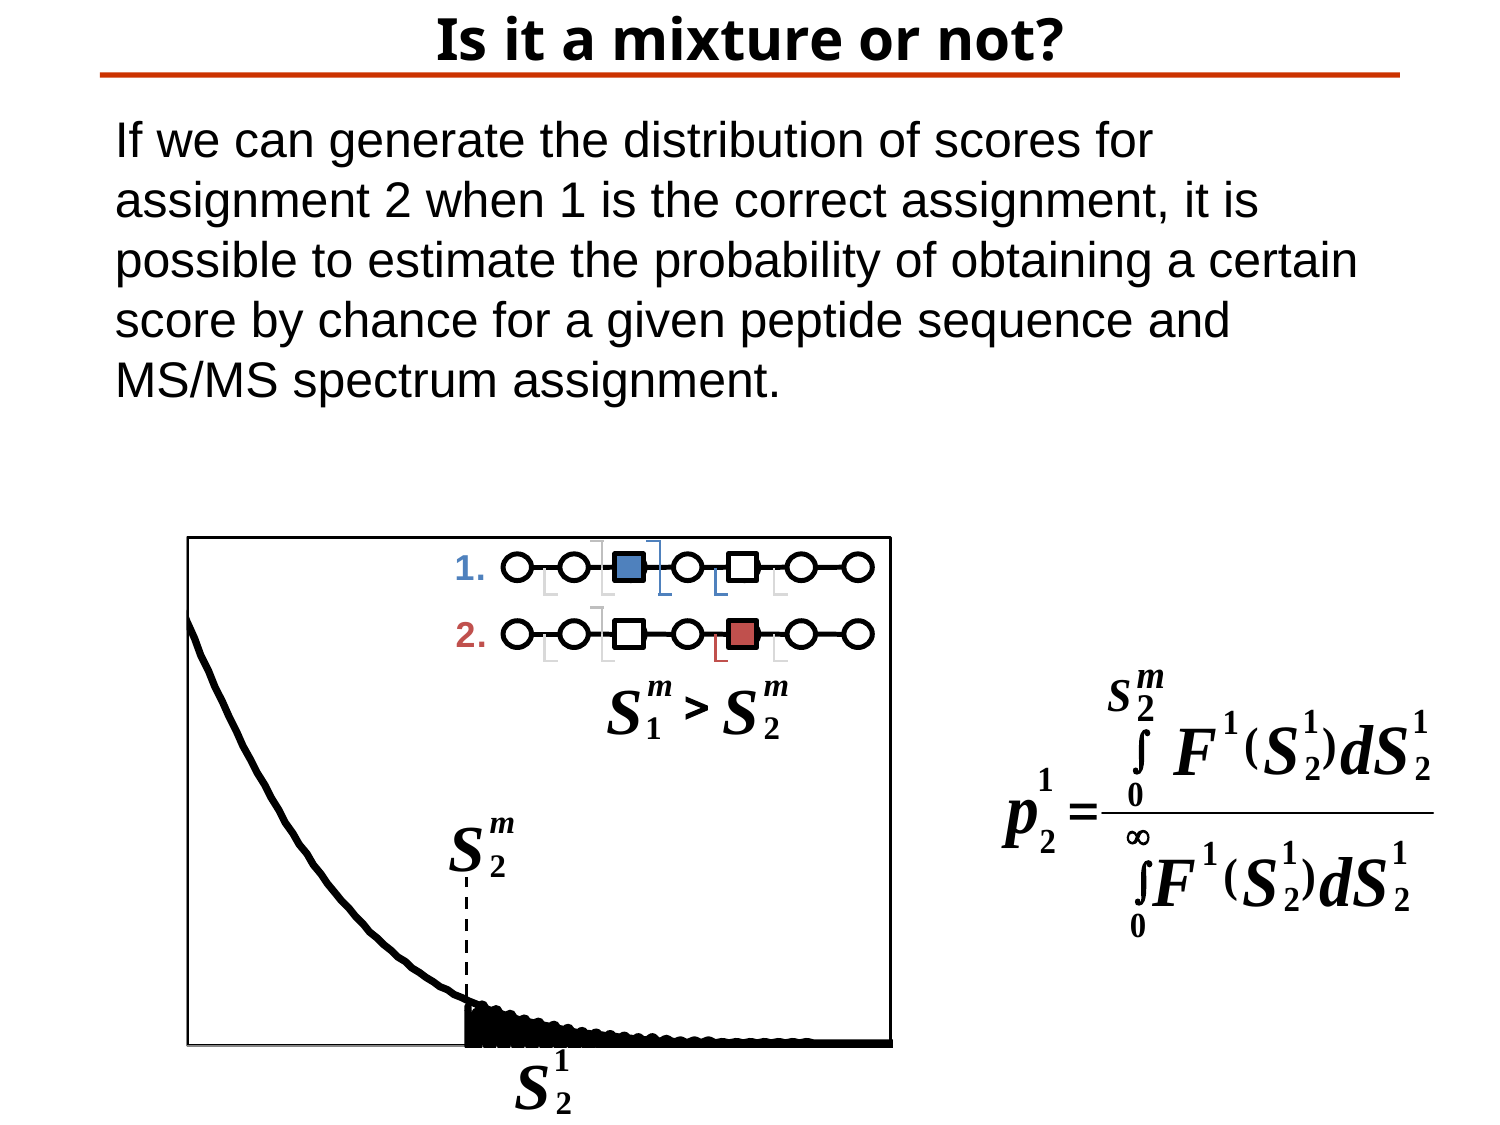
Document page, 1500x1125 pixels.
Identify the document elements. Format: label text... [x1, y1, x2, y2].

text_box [596, 671, 798, 751]
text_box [990, 648, 1444, 948]
text_box Is it a mixture or not? [0, 0, 1500, 75]
picture [162, 512, 915, 1069]
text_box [438, 799, 524, 888]
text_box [504, 1037, 579, 1125]
text_box If we can generate the distribution of scores for assignment 2 when 1 is the correct assignment, it is possible to estimate the probability of obtaining a certain score by chance for a given peptide sequence and MS/MS spectrum assignment. [99, 99, 1400, 475]
